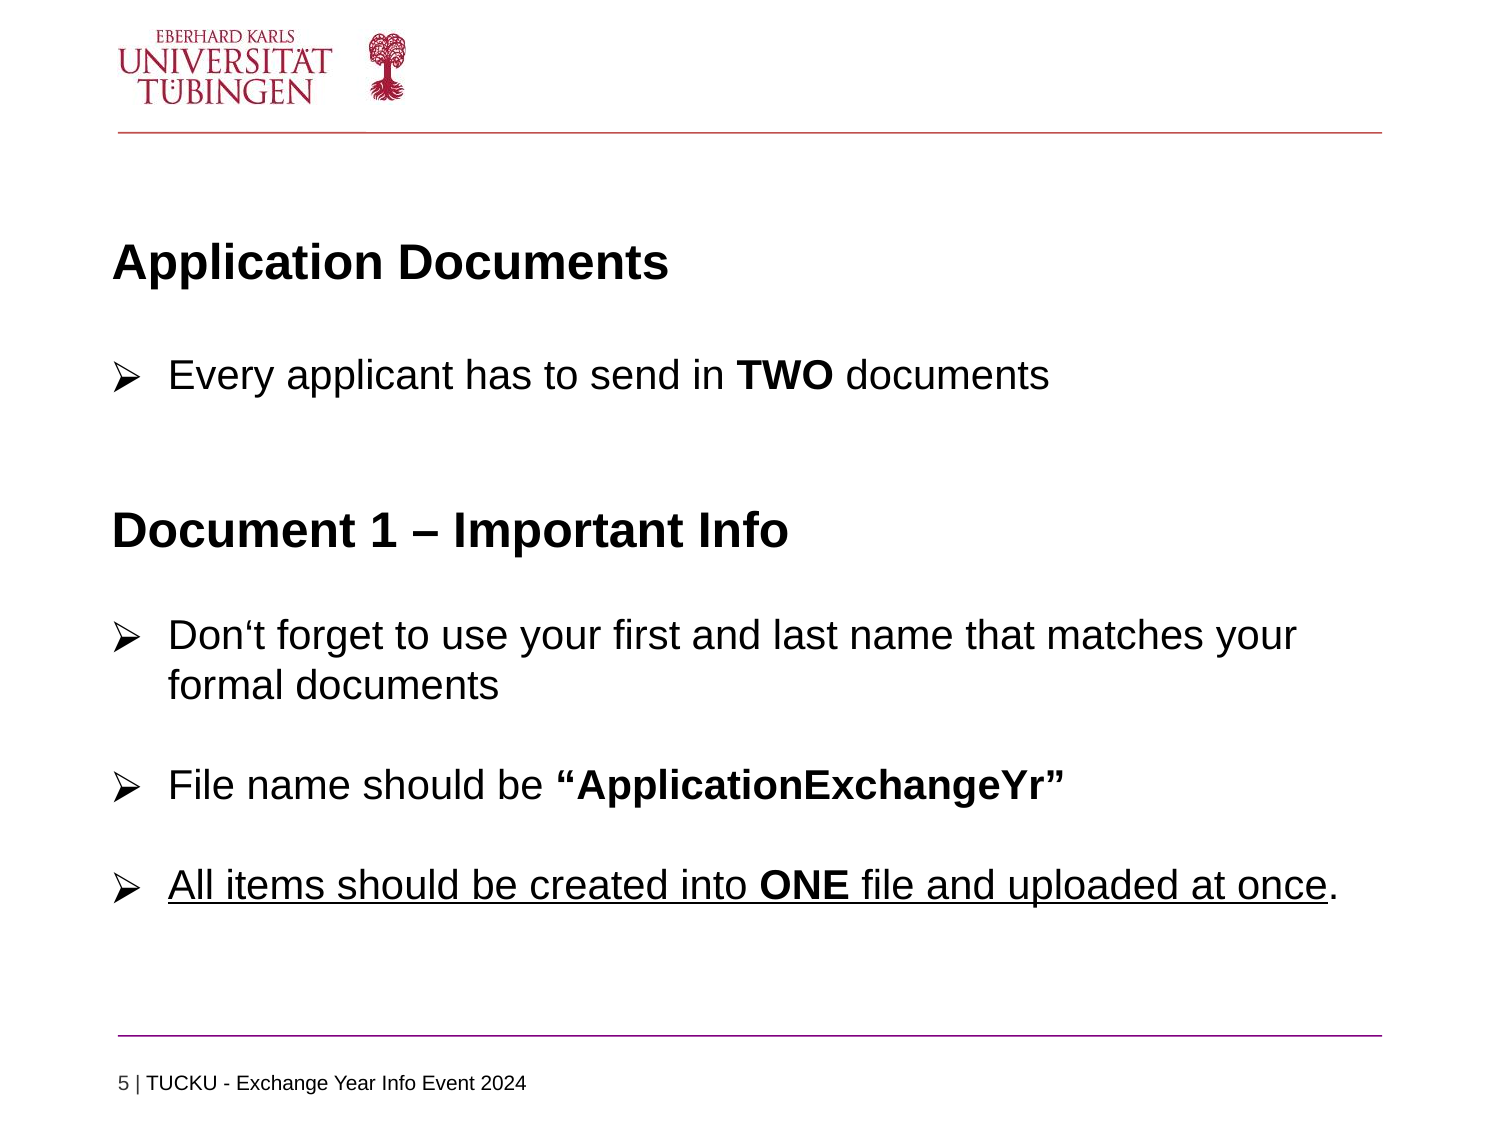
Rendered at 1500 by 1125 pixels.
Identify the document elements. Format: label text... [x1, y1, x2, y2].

text_box Every applicant has to send in TWO documents Document 1 – Important Info Don‘t forget to use your first and last name that matches your formal documents File name should be “ApplicationExchangeYr” All items should be created into ONE file and uploaded at once. [111, 347, 1389, 916]
text_box 5 | TUCKU - Exchange Year Info Event 2024 [117, 1069, 1382, 1095]
text_box Application Documents [111, 209, 1375, 290]
picture [117, 29, 406, 105]
